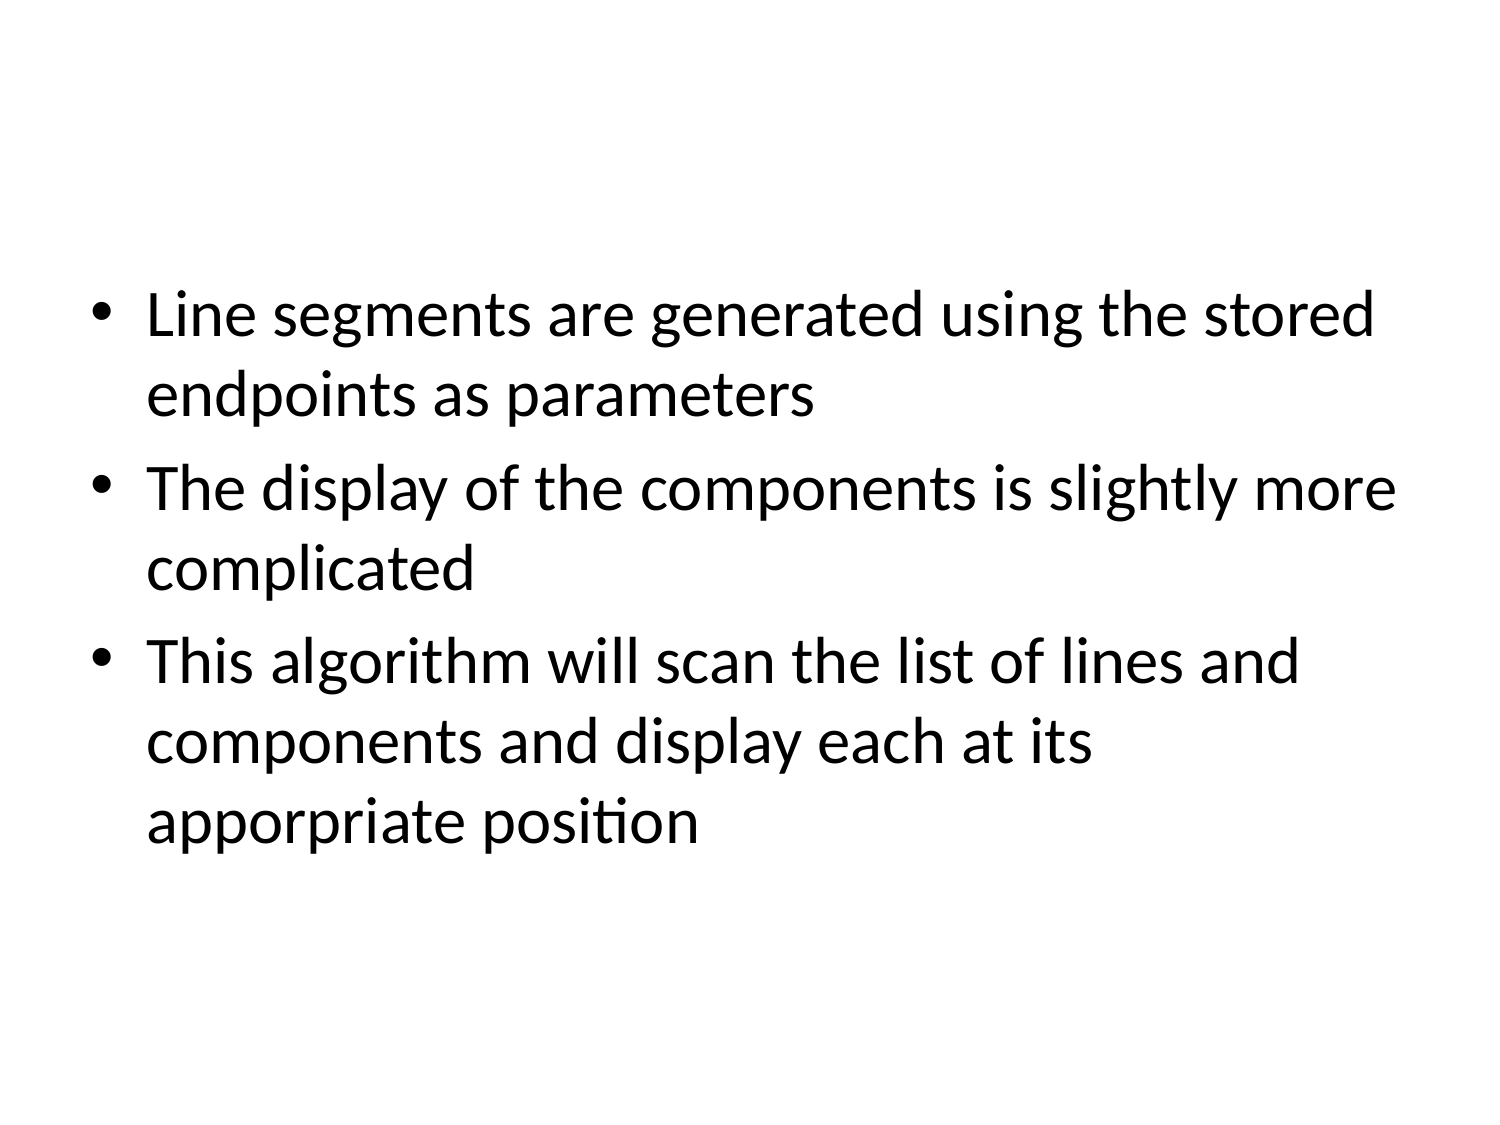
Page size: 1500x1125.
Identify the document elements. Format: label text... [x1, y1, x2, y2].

list Line segments are generated using the stored endpoints as parameters The display of the components is slightly more complicated This algorithm will scan the list of lines and components and display each at its apporpriate position [75, 262, 1425, 1005]
